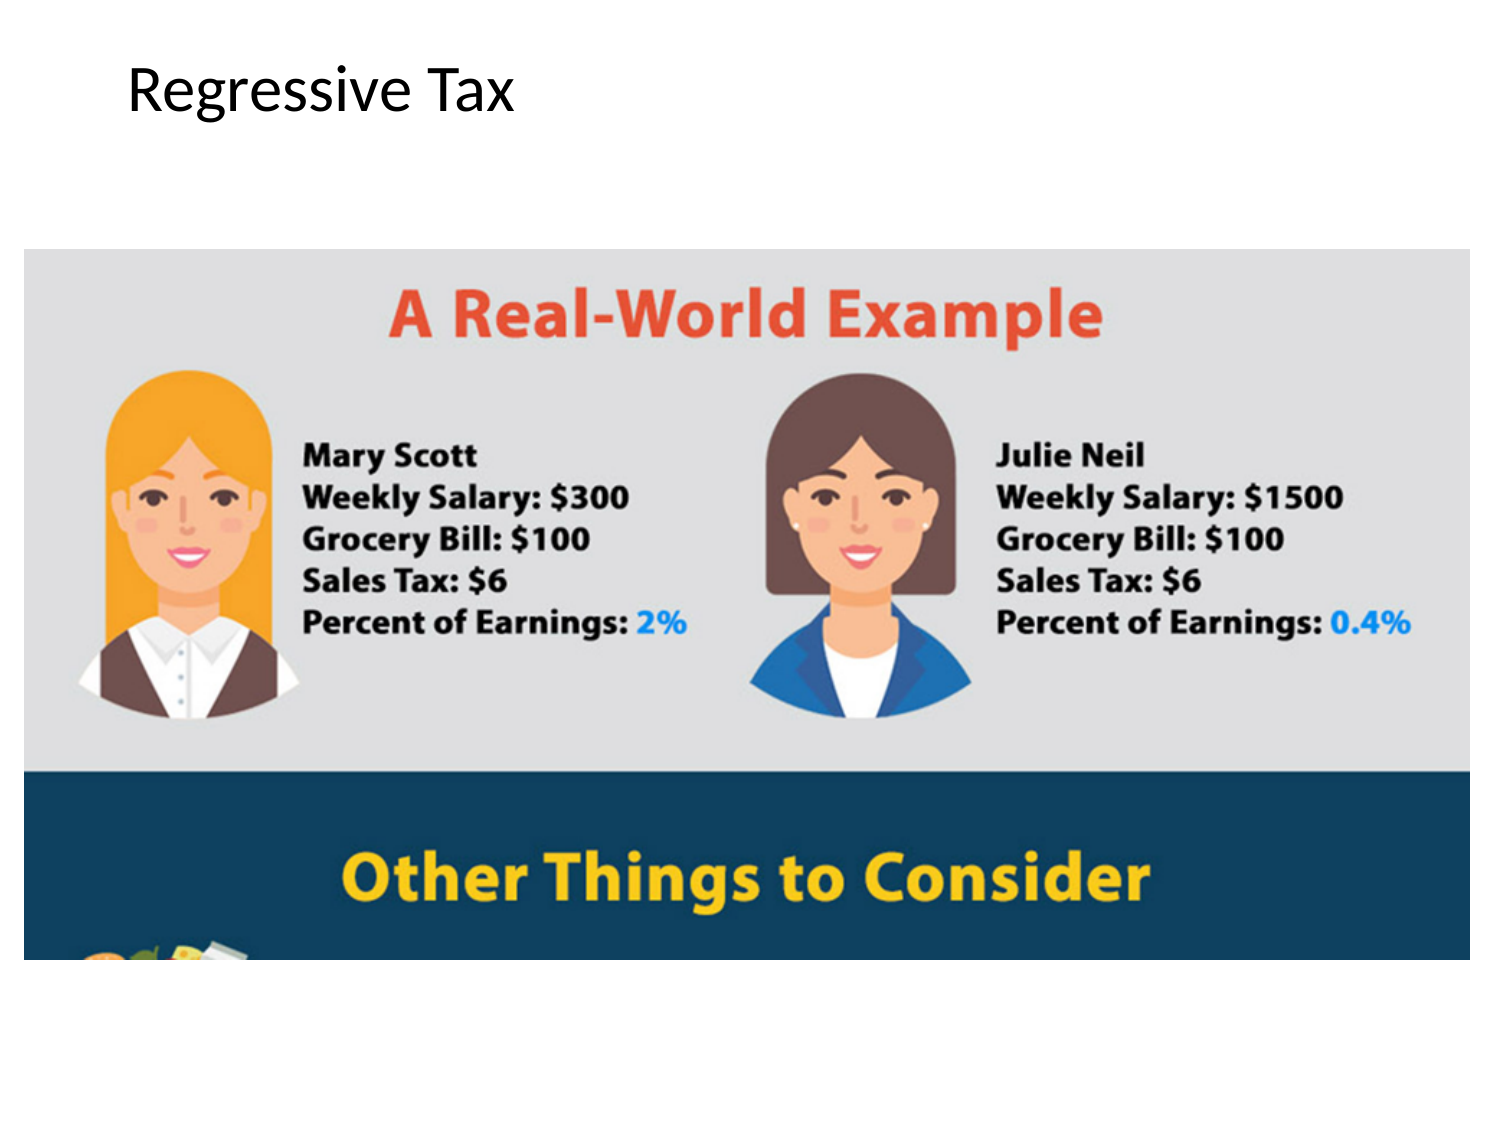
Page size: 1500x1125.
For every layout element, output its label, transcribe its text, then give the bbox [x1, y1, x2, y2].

text_box Regressive Tax [112, 37, 588, 133]
picture [24, 249, 1471, 960]
